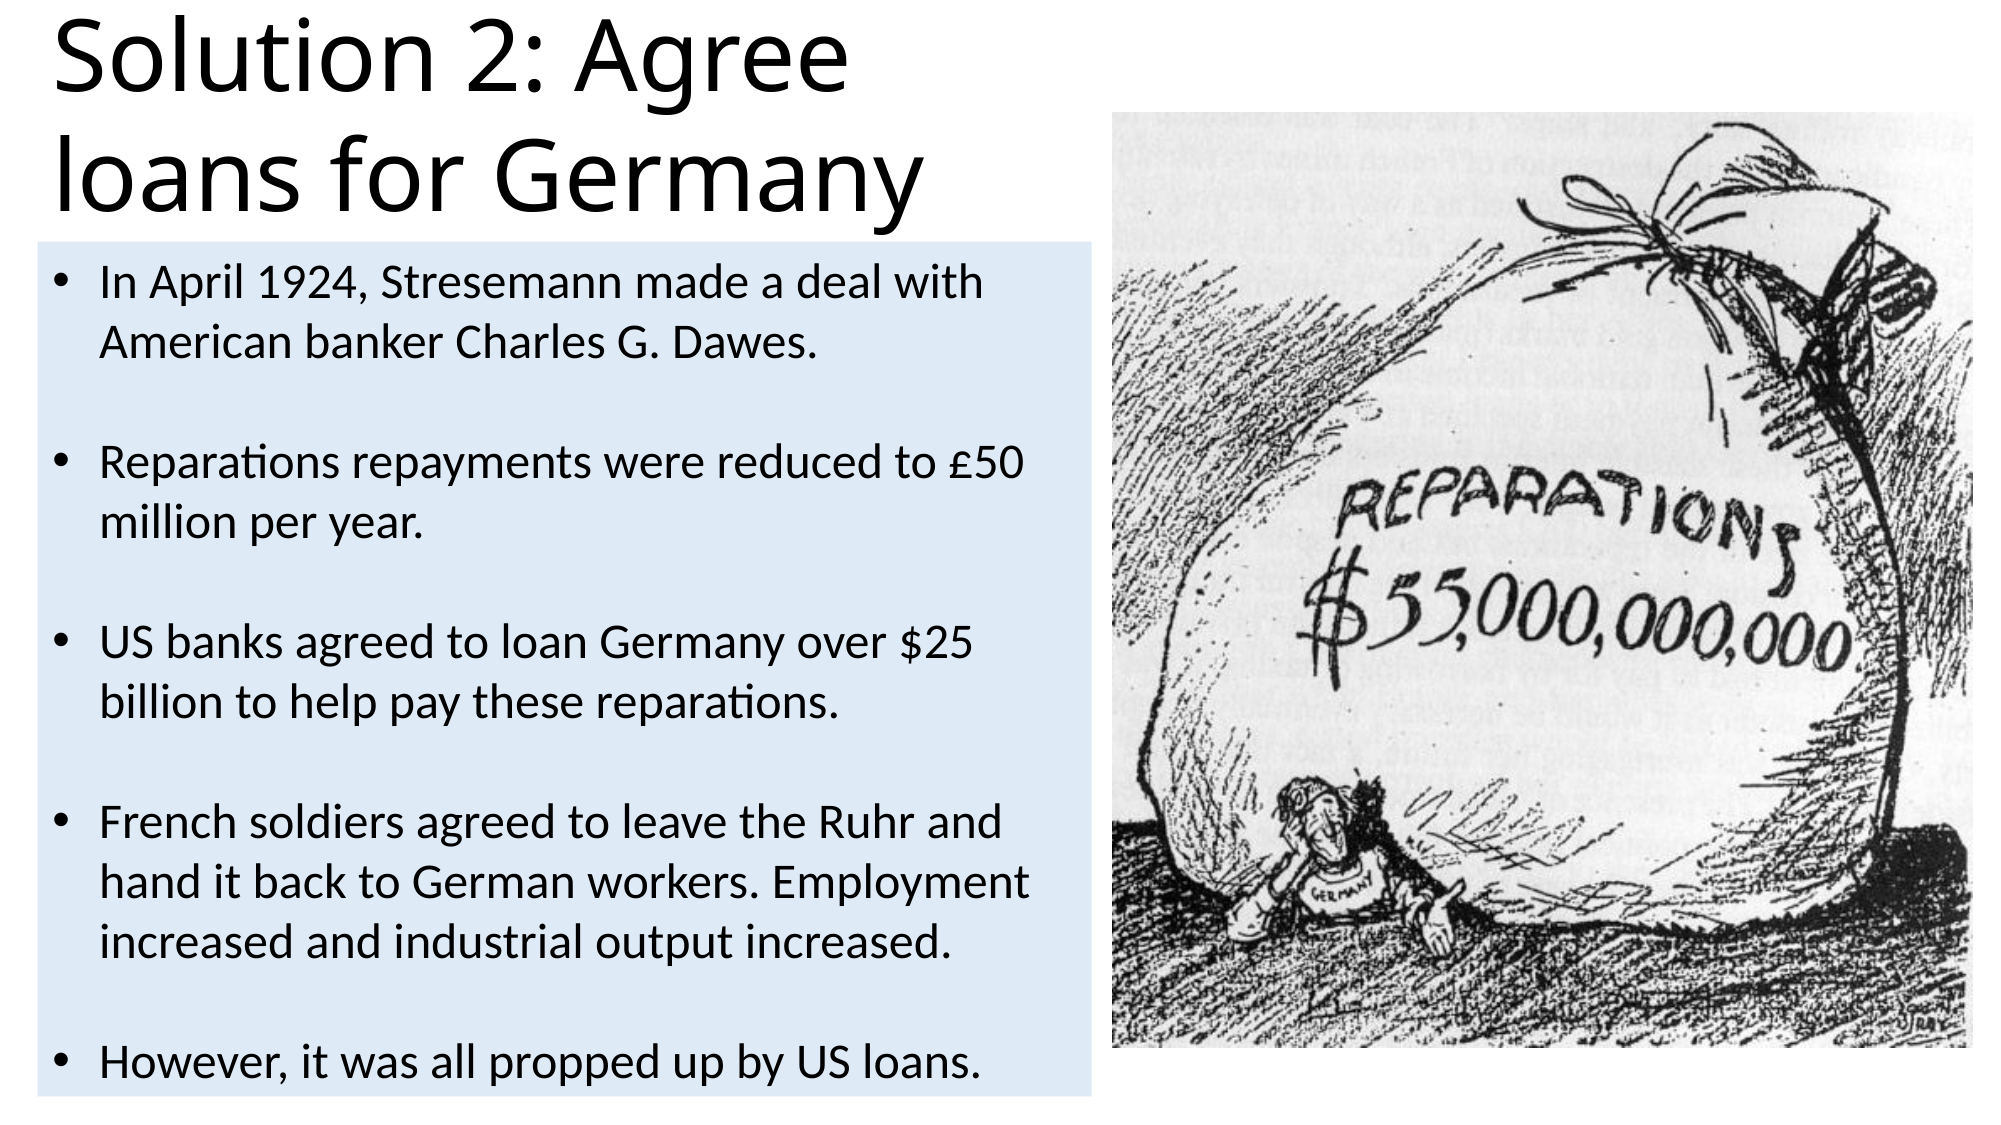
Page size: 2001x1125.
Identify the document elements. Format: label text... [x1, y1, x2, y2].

picture [1112, 112, 1973, 1049]
text_box Solution 2: Agree loans for Germany [37, 0, 1113, 239]
text_box In April 1924, Stresemann made a deal with American banker Charles G. Dawes. Reparations repayments were reduced to £50 million per year. US banks agreed to loan Germany over $25 billion to help pay these reparations. French soldiers agreed to leave the Ruhr and hand it back to German workers. Employment increased and industrial output increased. However, it was all propped up by US loans. [37, 241, 1092, 1097]
